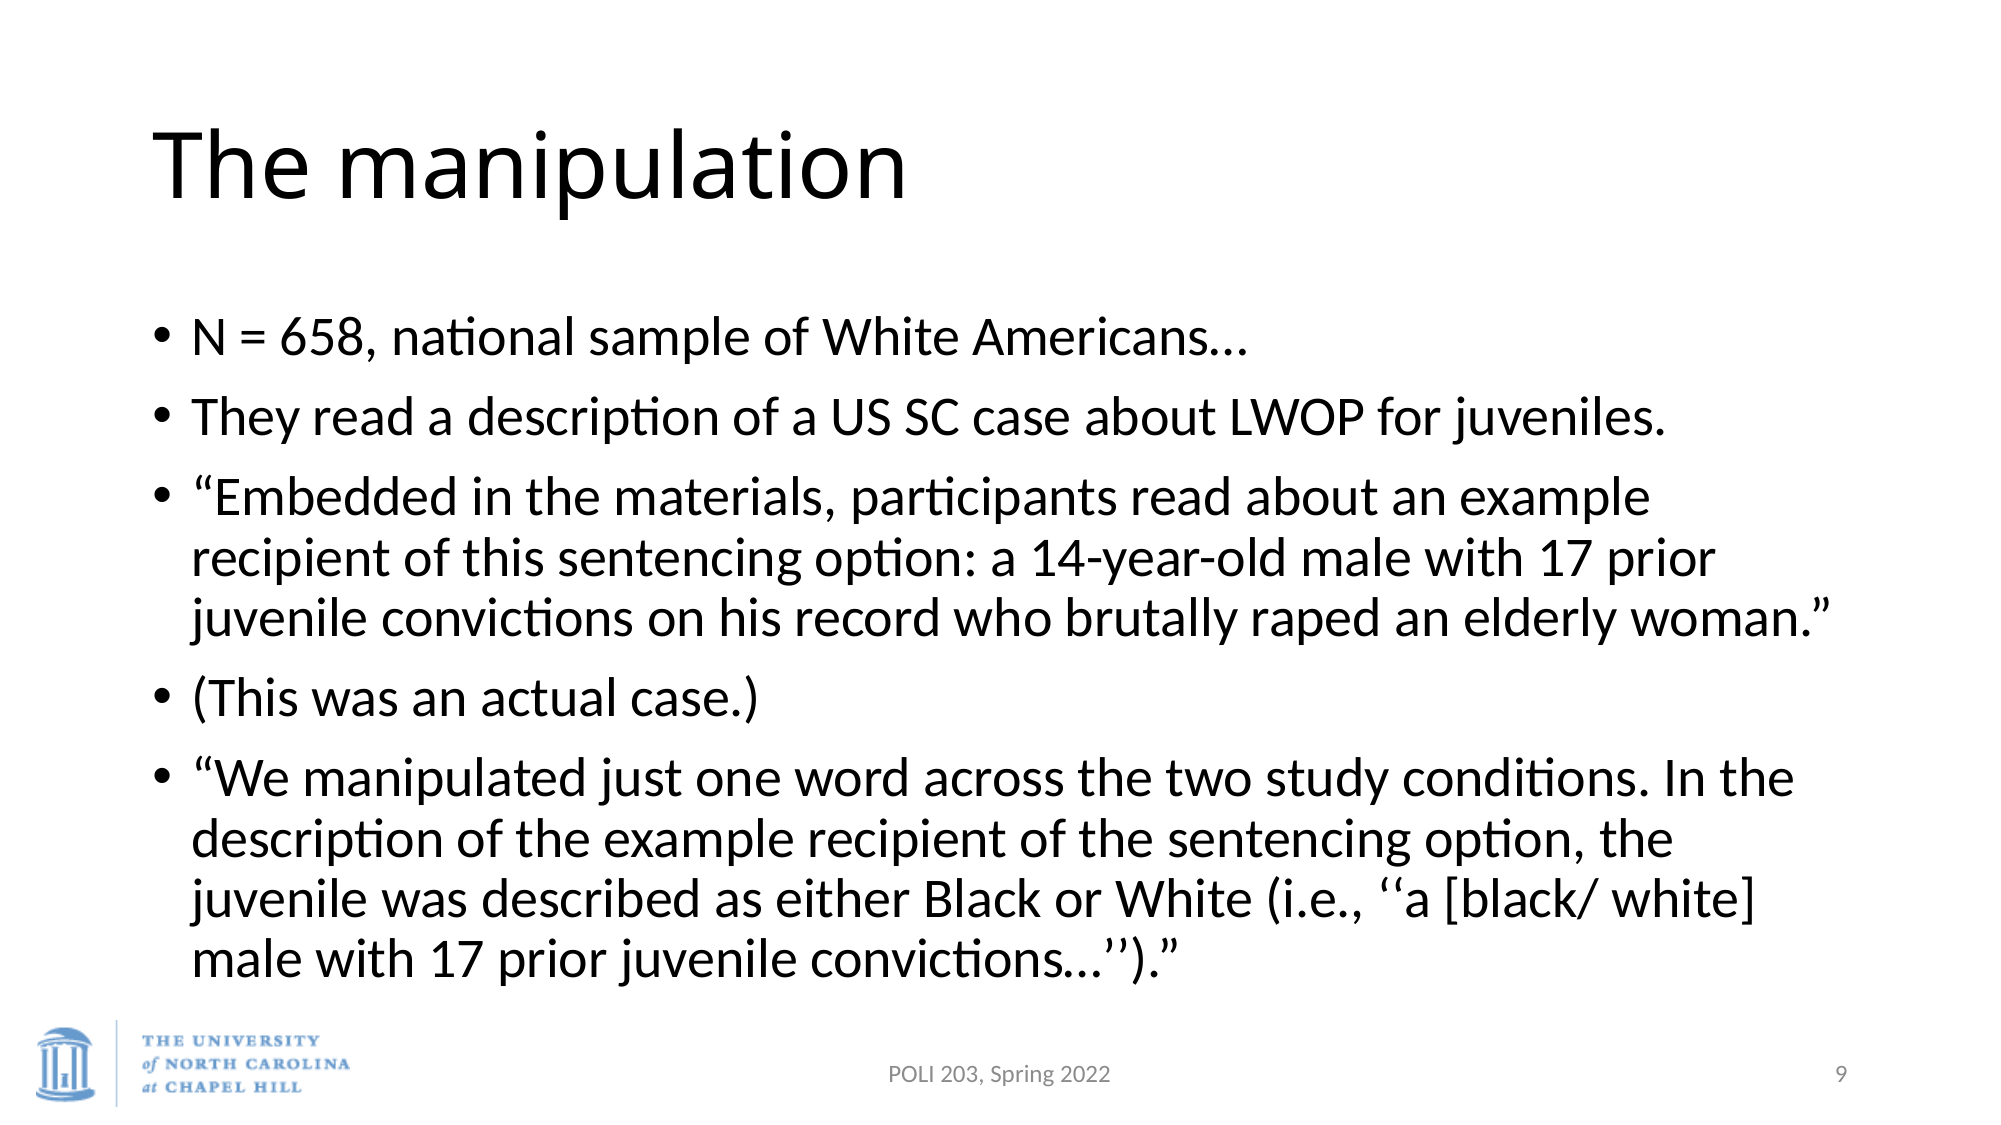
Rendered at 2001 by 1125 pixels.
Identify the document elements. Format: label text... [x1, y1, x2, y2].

title The manipulation [137, 59, 1863, 278]
picture [36, 1020, 350, 1107]
slide_number 9 [1412, 1042, 1863, 1103]
footer POLI 203, Spring 2022 [662, 1042, 1338, 1103]
list N = 658, national sample of White Americans… They read a description of a US SC case about LWOP for juveniles. “Embedded in the materials, participants read about an example recipient of this sentencing option: a 14-year-old male with 17 prior juvenile convictions on his record who brutally raped an elderly woman.” (This was an actual case.) “We manipulated just one word across the two study conditions. In the description of the example recipient of the sentencing option, the juvenile was described as either Black or White (i.e., ‘‘a [black/ white] male with 17 prior juvenile convictions…’’).” [137, 299, 1863, 1014]
